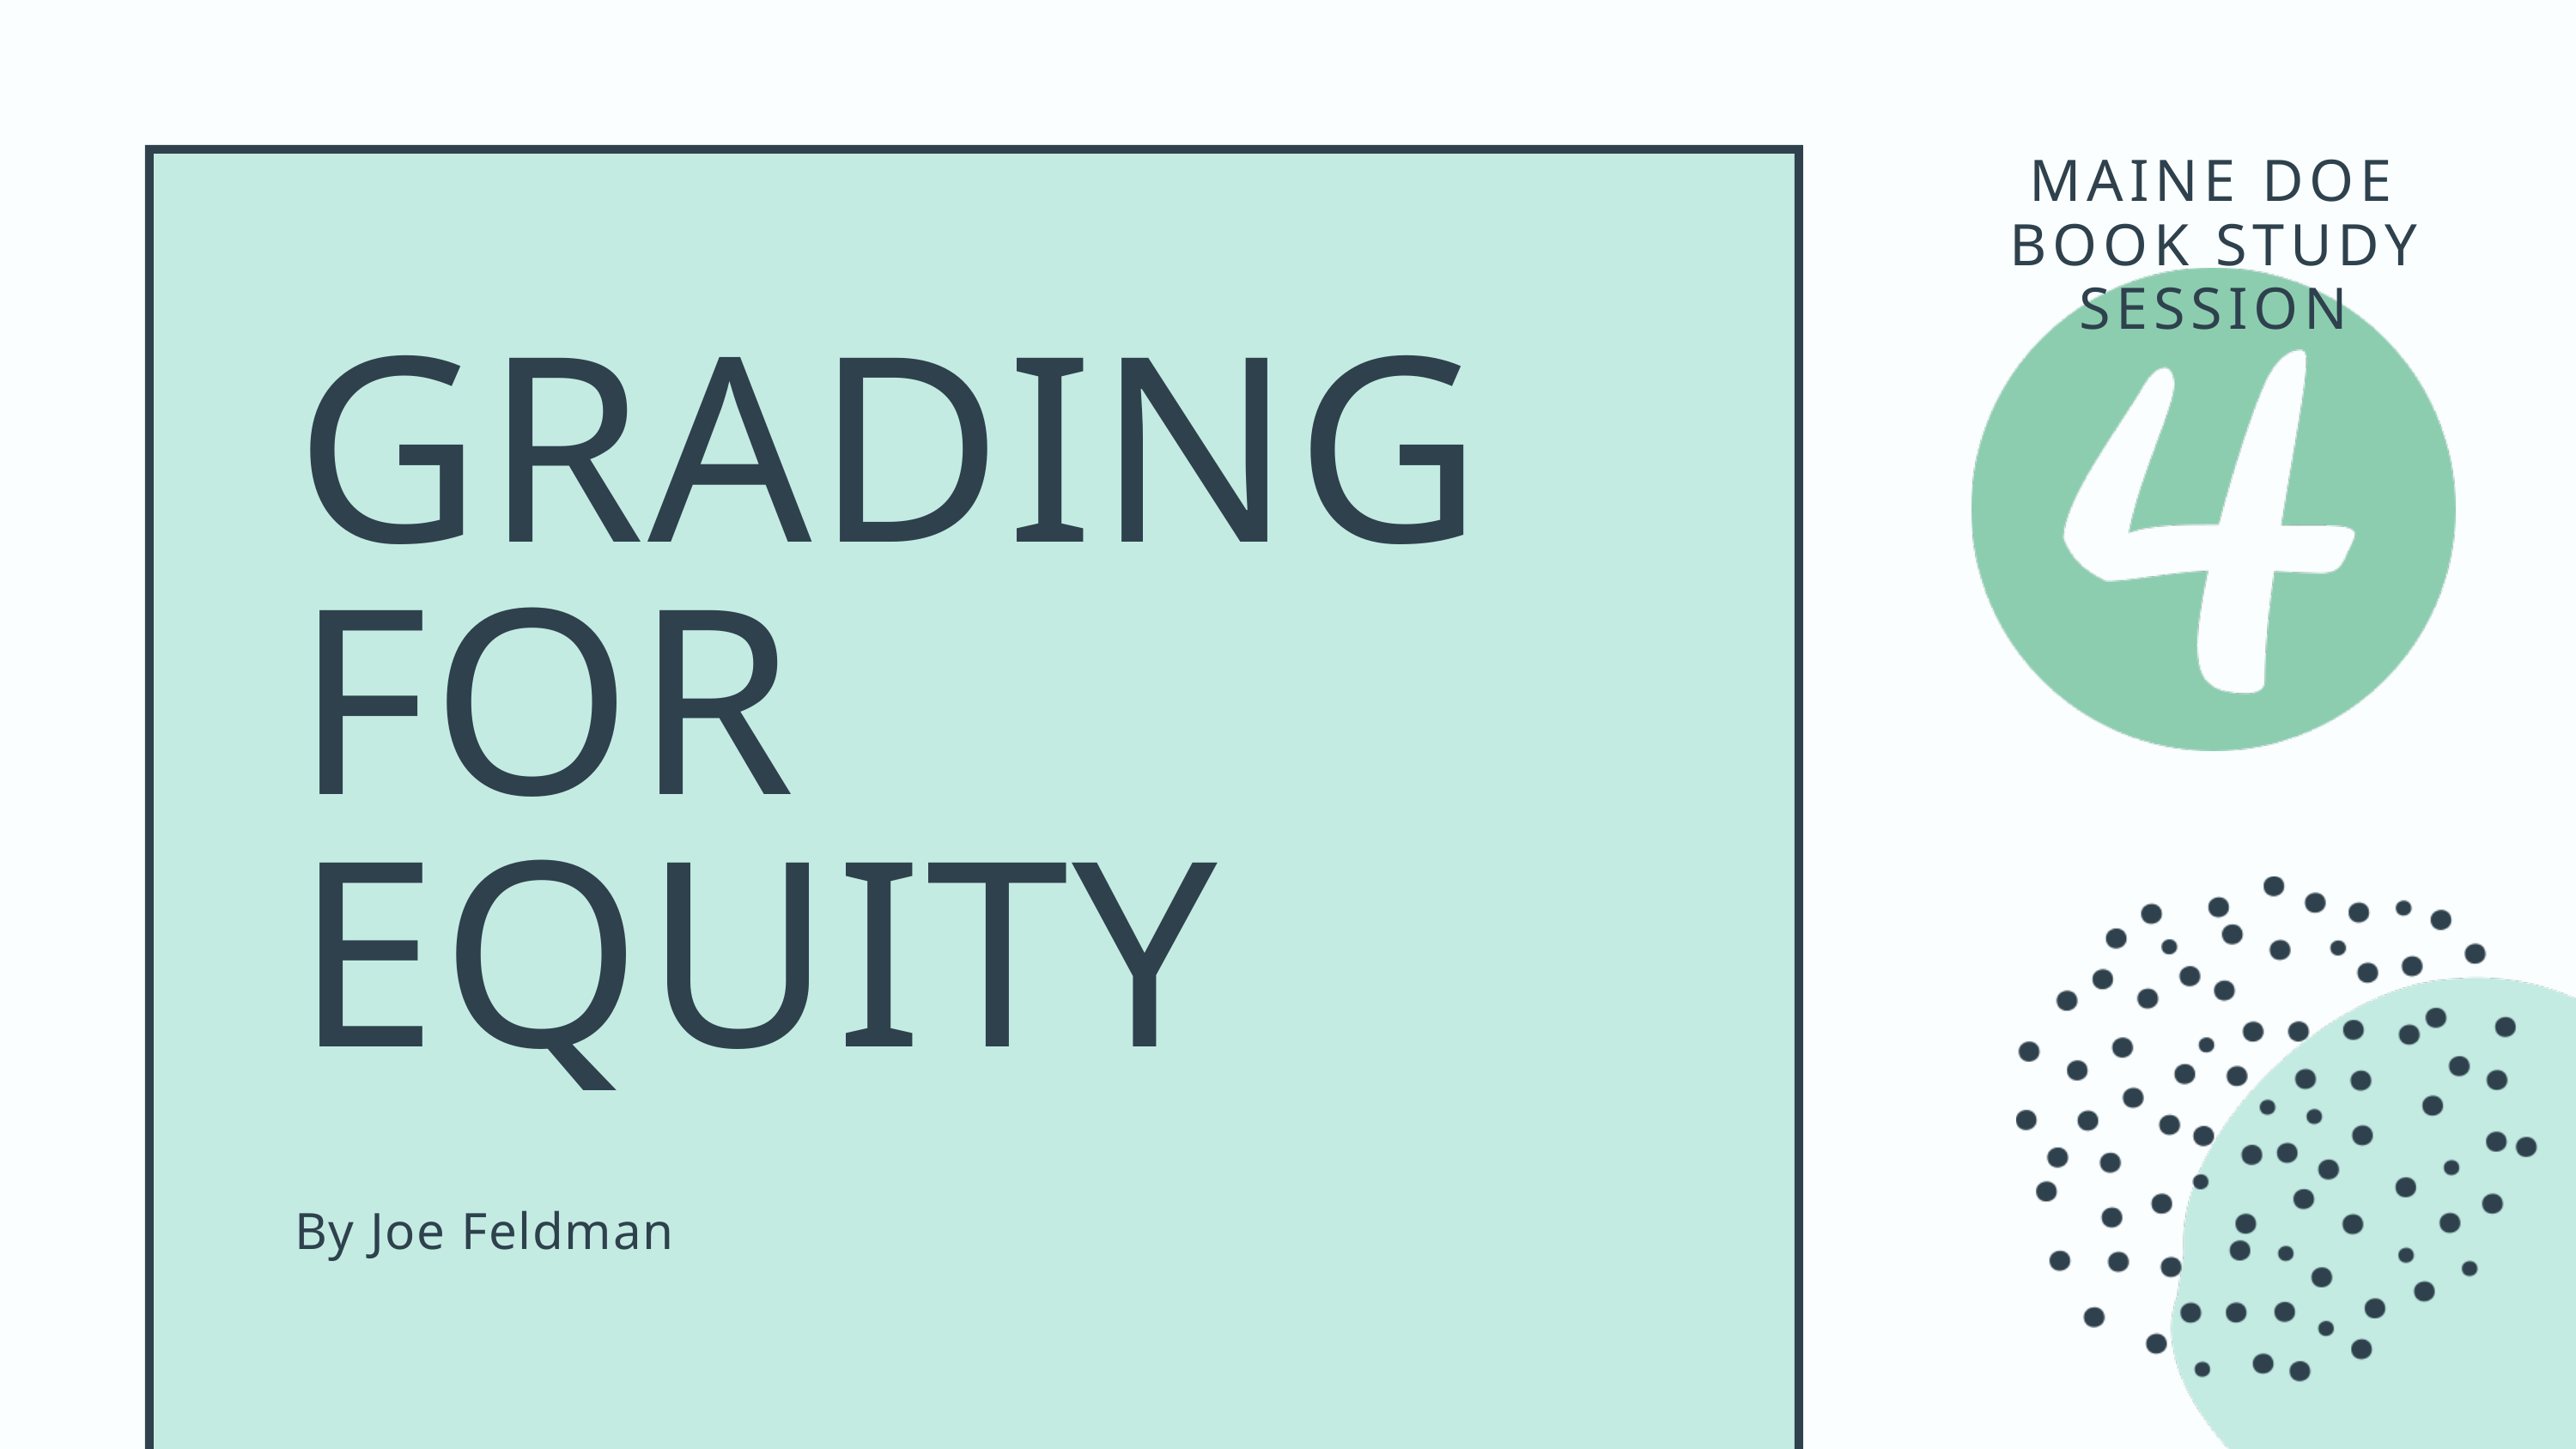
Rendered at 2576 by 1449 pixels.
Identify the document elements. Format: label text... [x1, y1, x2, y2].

text_box MAINE DOE BOOK STUDY SESSION [1951, 149, 2476, 342]
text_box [144, 144, 1804, 1449]
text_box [294, 310, 1647, 1256]
picture [2016, 876, 2576, 1449]
picture [1971, 267, 2456, 752]
